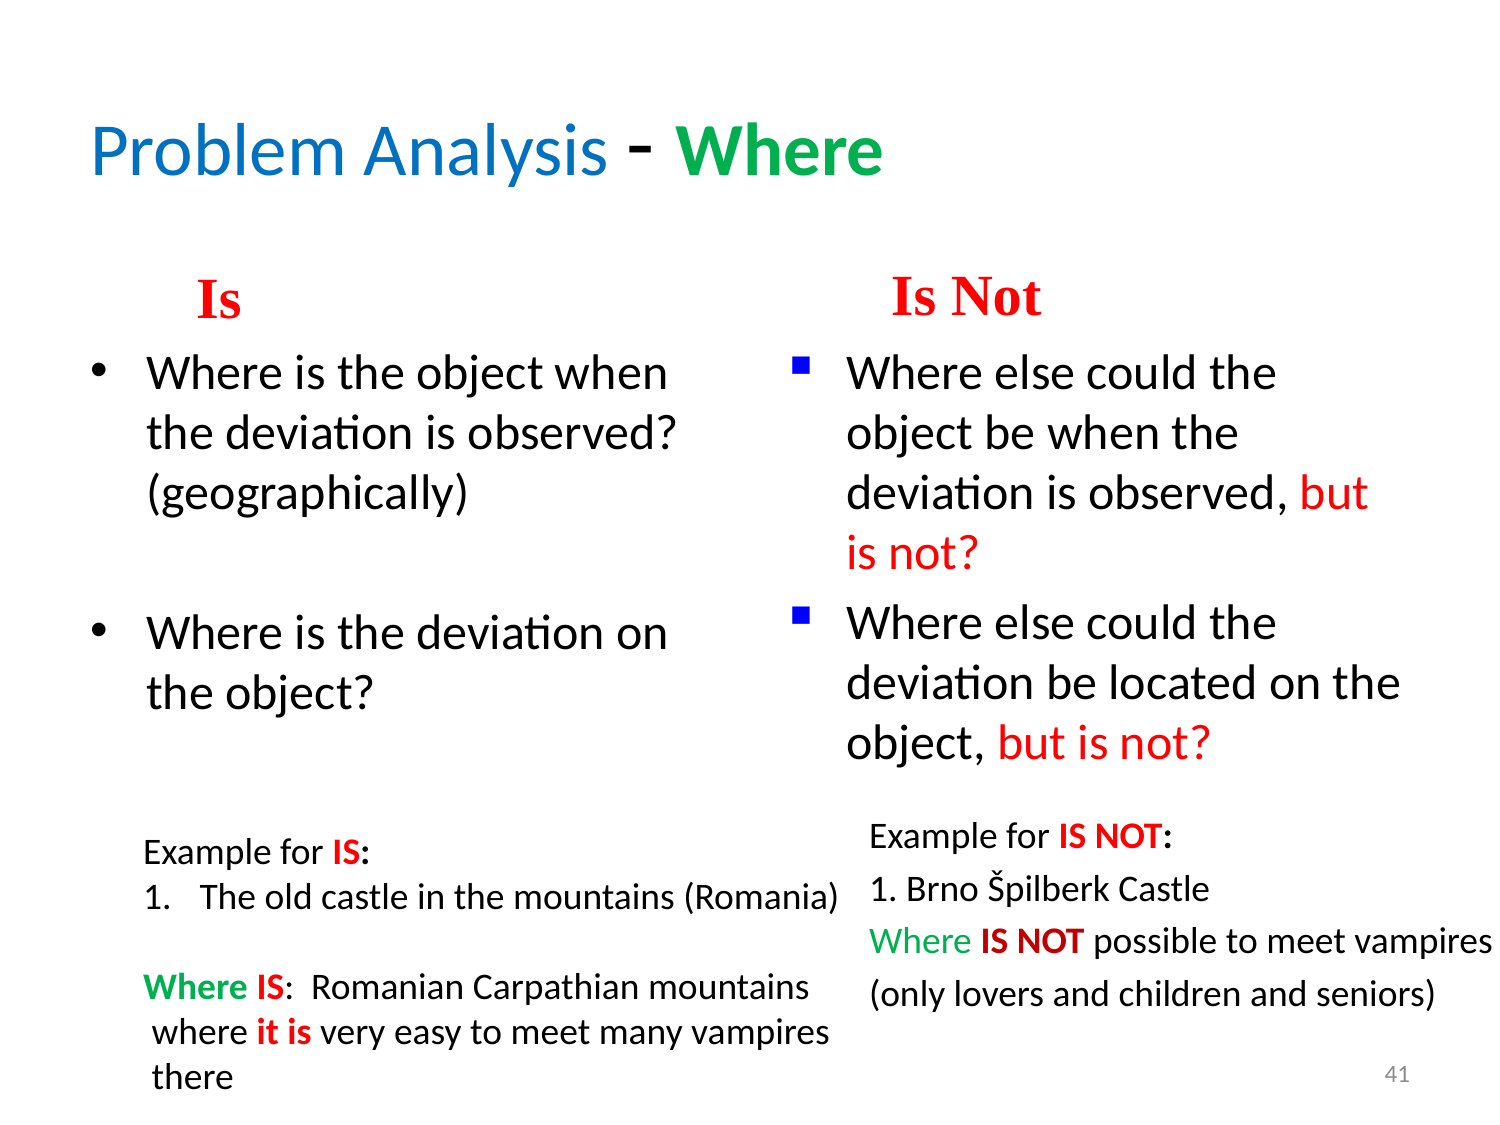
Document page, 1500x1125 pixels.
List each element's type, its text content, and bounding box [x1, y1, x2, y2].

text_box Example for IS NOT: 1. Brno Špilberk Castle Where IS NOT possible to meet vampires (only lovers and children and seniors) [854, 803, 1500, 1022]
title Problem Analysis - Where [75, 45, 1425, 233]
text_box Is [181, 253, 369, 338]
list Where is the object when the deviation is observed? (geographically) Where is the deviation on the object? [75, 331, 700, 850]
text_box Where else could the object be when the deviation is observed, but is not? Where else could the deviation be located on the object, but is not? [774, 331, 1425, 803]
slide_number 41 [1074, 1042, 1425, 1103]
text_box Example for IS: The old castle in the mountains (Romania) Where IS: Romanian Carpathian mountains where it is very easy to meet many vampires there [128, 775, 855, 1125]
text_box Is Not [876, 249, 1123, 335]
